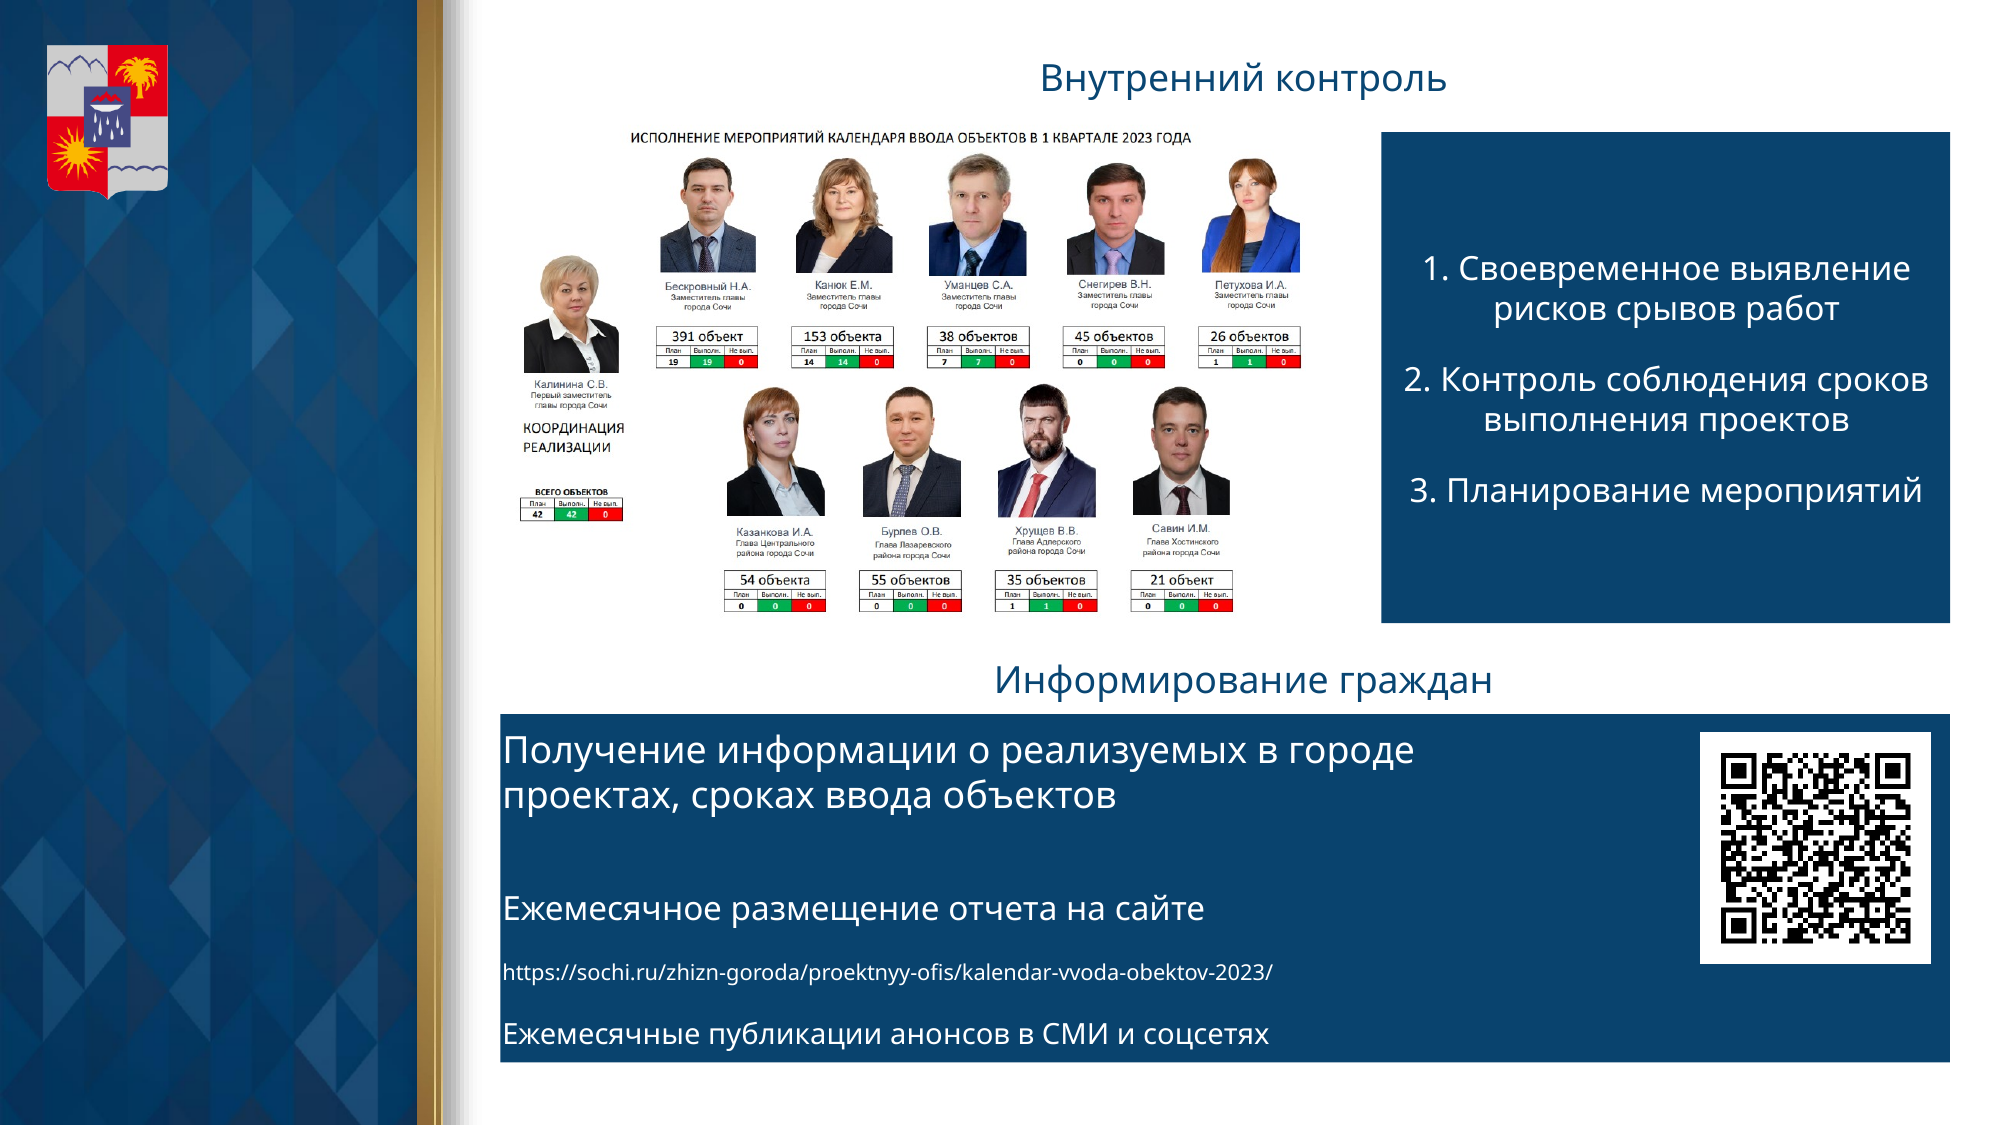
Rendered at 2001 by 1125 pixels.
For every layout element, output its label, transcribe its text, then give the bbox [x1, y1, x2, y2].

text_box Информирование граждан [562, 630, 1925, 728]
picture [509, 112, 1306, 626]
text_box 1. Своевременное выявление рисков срывов работ 2. Контроль соблюдения сроков выполнения проектов 3. Планирование мероприятий [1381, 132, 1951, 624]
picture [0, 0, 491, 1125]
text_box Внутренний контроль [562, 28, 1925, 125]
picture [1699, 732, 1932, 964]
text_box Получение информации о реализуемых в городе проектах, сроках ввода объектов Ежемесячное размещение отчета на сайте https://sochi.ru/zhizn-goroda/proektnyy-ofis/kalendar-vvoda-obektov-2023/ Ежемесячные публикации анонсов в СМИ и соцсетях [500, 714, 1950, 1063]
